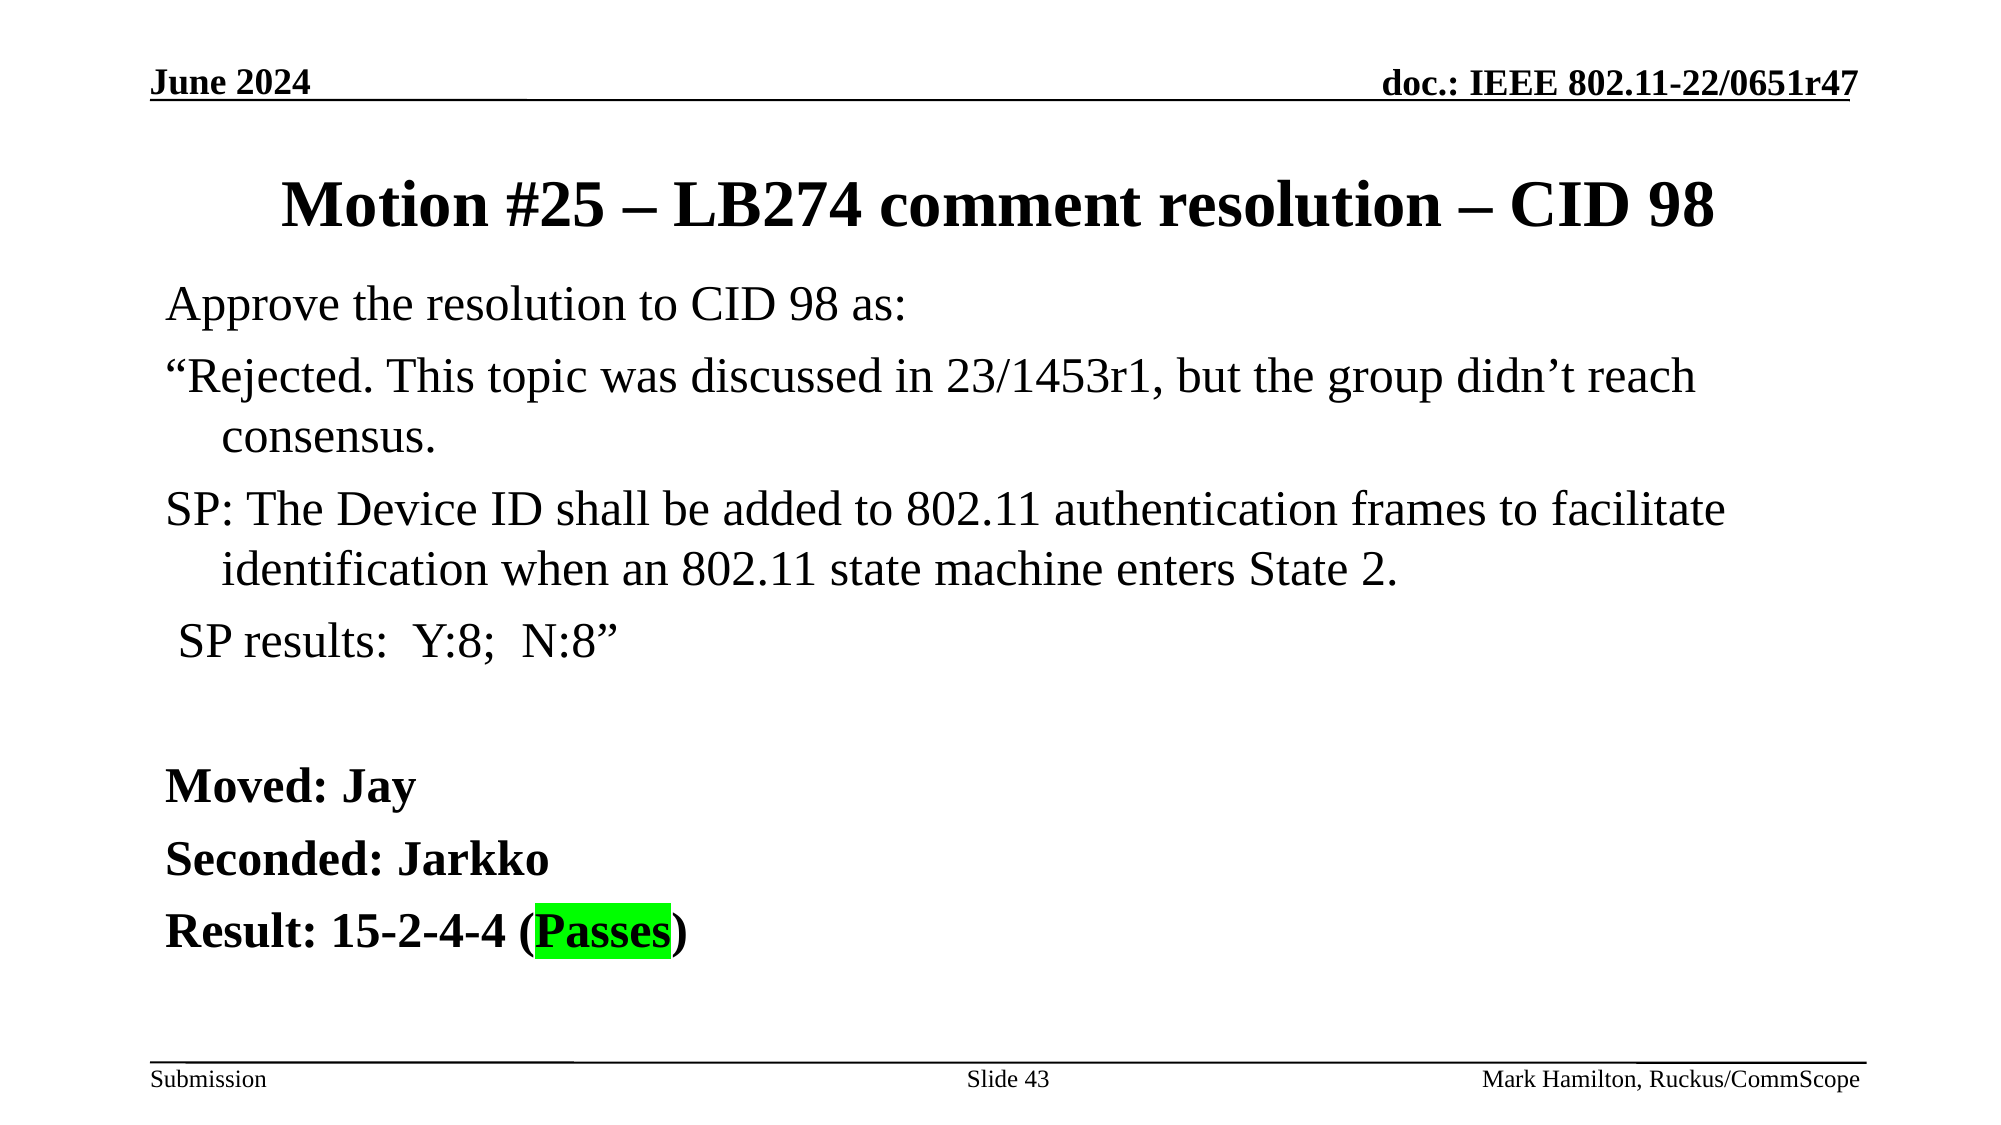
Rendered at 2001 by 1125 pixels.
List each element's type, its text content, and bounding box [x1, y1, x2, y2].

title Motion #25 – LB274 comment resolution – CID 98 [149, 112, 1850, 262]
slide_number Slide 43 [950, 1061, 1067, 1123]
list Approve the resolution to CID 98 as: “Rejected. This topic was discussed in 23/1453r1, but the group didn’t reach consensus. SP: The Device ID shall be added to 802.11 authentication frames to facilitate identification when an 802.11 state machine enters State 2. SP results: Y:8; N:8” Moved: Jay Seconded: Jarkko Result: 15-2-4-4 (Passes) [149, 262, 1850, 1050]
